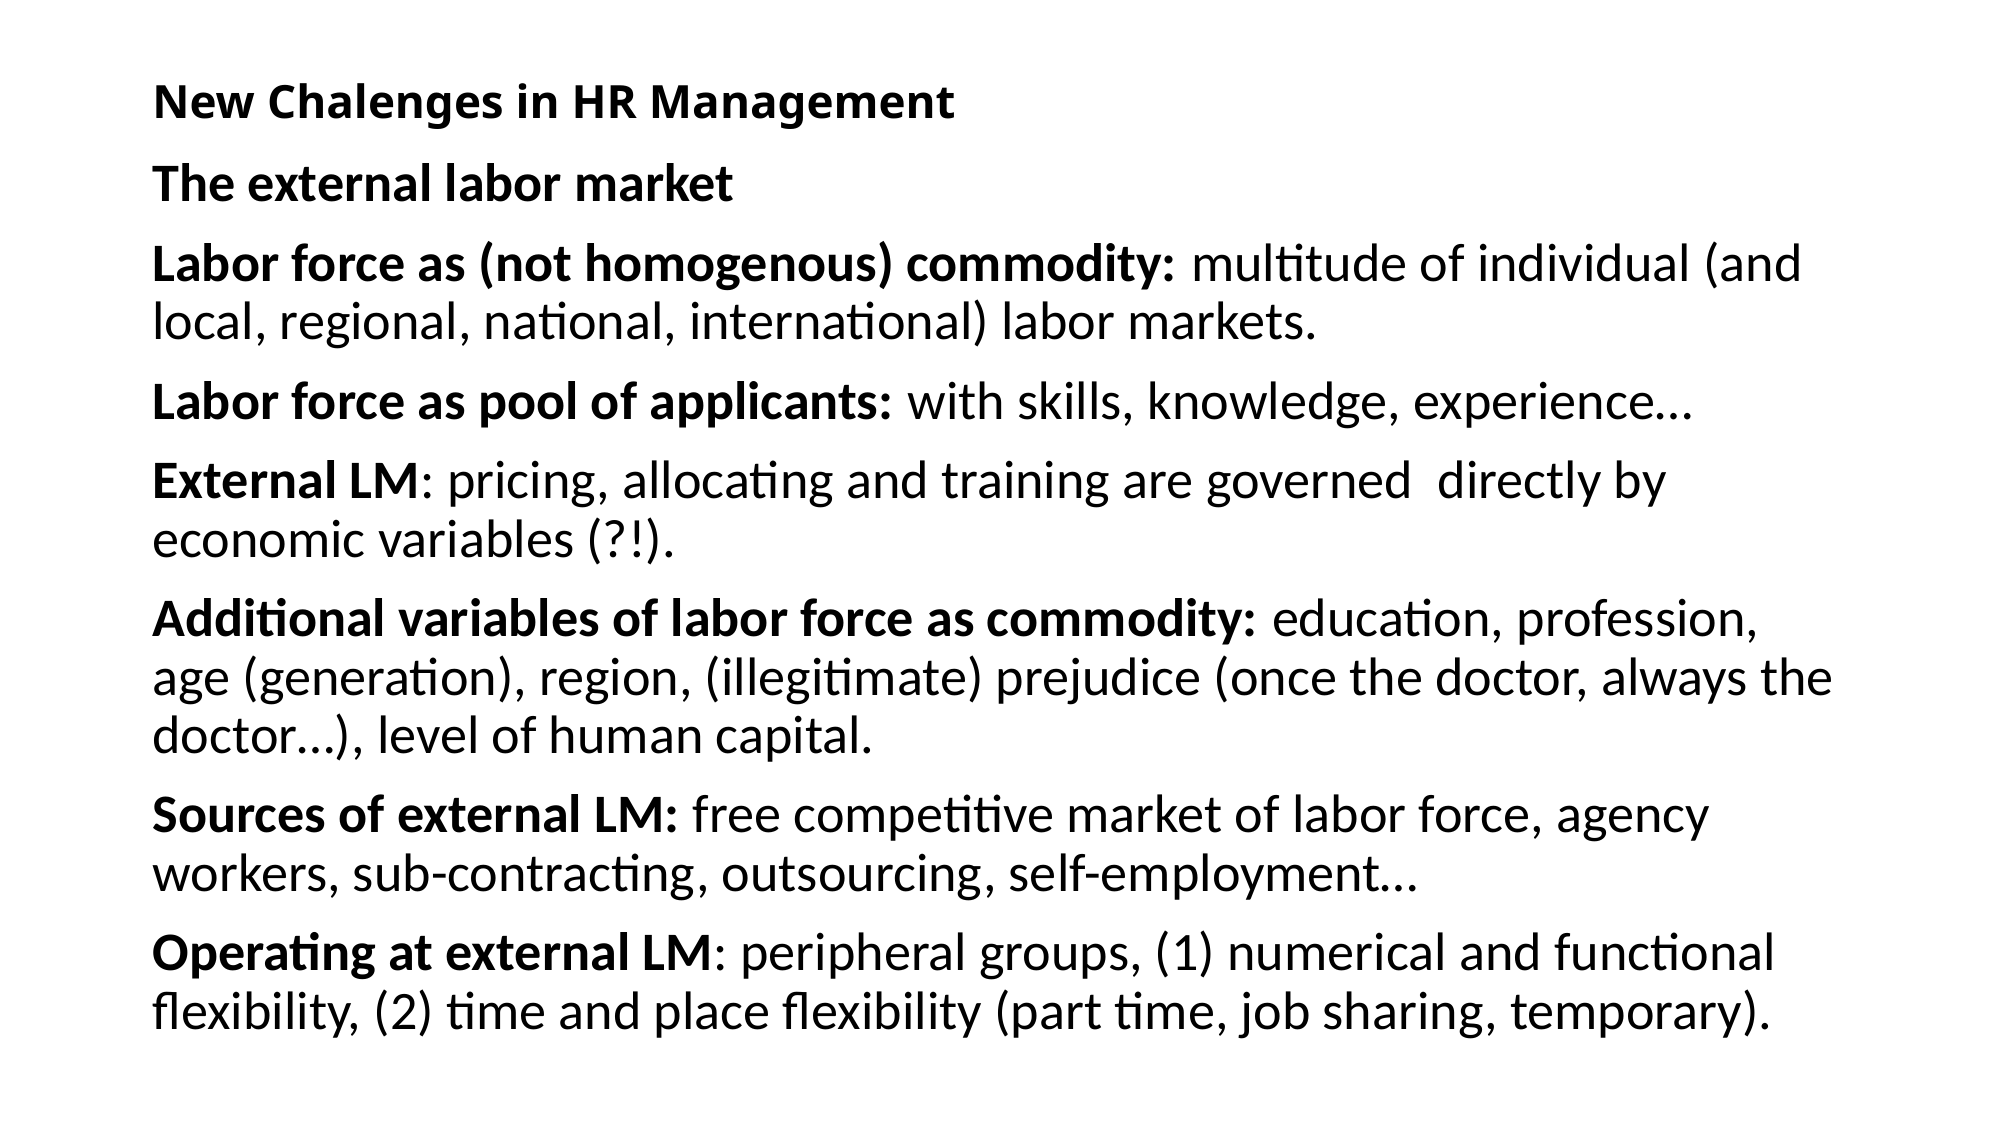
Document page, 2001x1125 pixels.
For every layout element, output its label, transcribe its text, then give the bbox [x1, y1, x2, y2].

list The external labor market Labor force as (not homogenous) commodity: multitude of individual (and local, regional, national, international) labor markets. Labor force as pool of applicants: with skills, knowledge, experience… External LM: pricing, allocating and training are governed directly by economic variables (?!). Additional variables of labor force as commodity: education, profession, age (generation), region, (illegitimate) prejudice (once the doctor, always the doctor…), level of human capital. Sources of external LM: free competitive market of labor force, agency workers, sub-contracting, outsourcing, self-employment… Operating at external LM: peripheral groups, (1) numerical and functional flexibility, (2) time and place flexibility (part time, job sharing, temporary). [137, 147, 1863, 1064]
title New Chalenges in HR Management [137, 59, 1863, 147]
